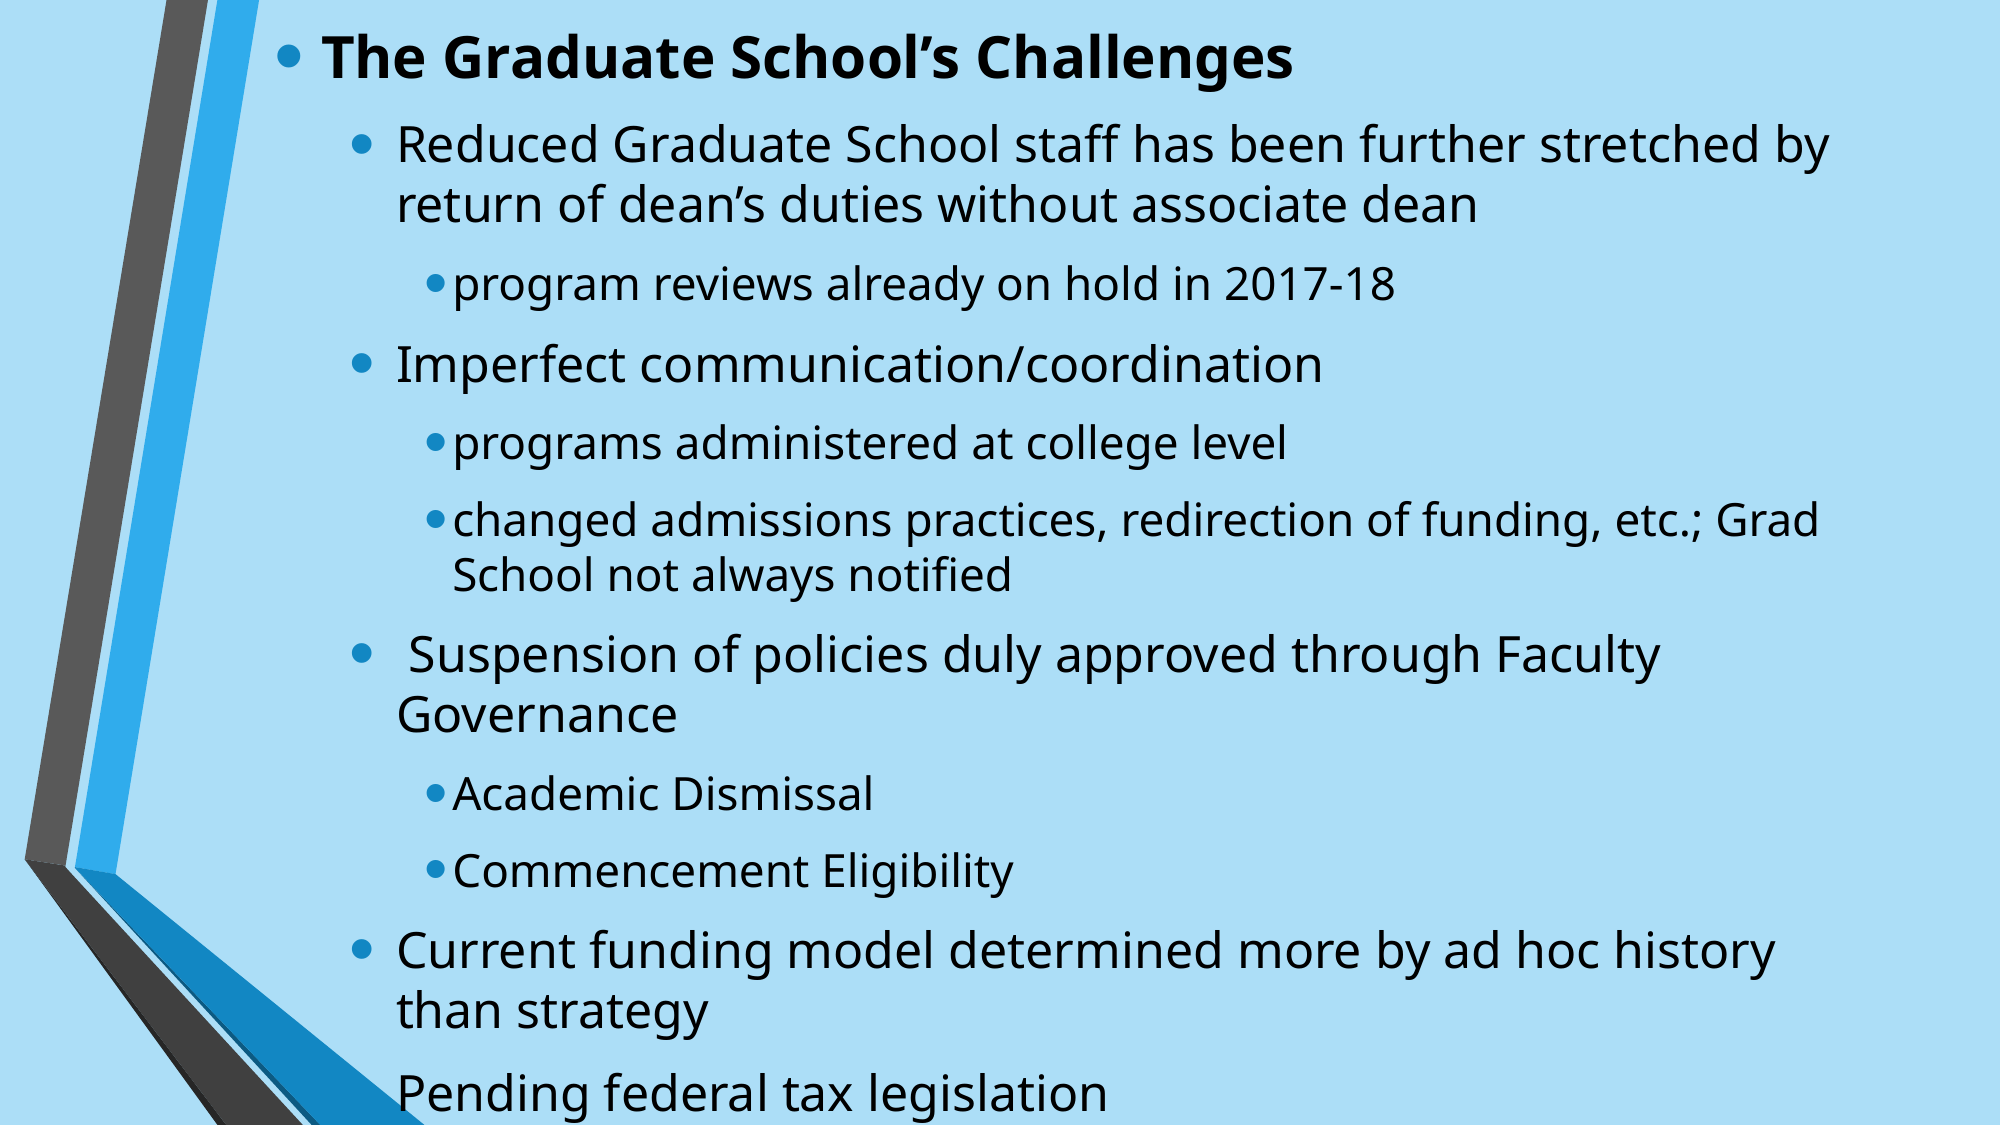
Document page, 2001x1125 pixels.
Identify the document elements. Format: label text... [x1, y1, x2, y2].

list The Graduate School’s Challenges Reduced Graduate School staff has been further stretched by return of dean’s duties without associate dean program reviews already on hold in 2017-18 Imperfect communication/coordination programs administered at college level changed admissions practices, redirection of funding, etc.; Grad School not always notified Suspension of policies duly approved through Faculty Governance Academic Dismissal Commencement Eligibility Current funding model determined more by ad hoc history than strategy Pending federal tax legislation [184, 185, 1910, 956]
